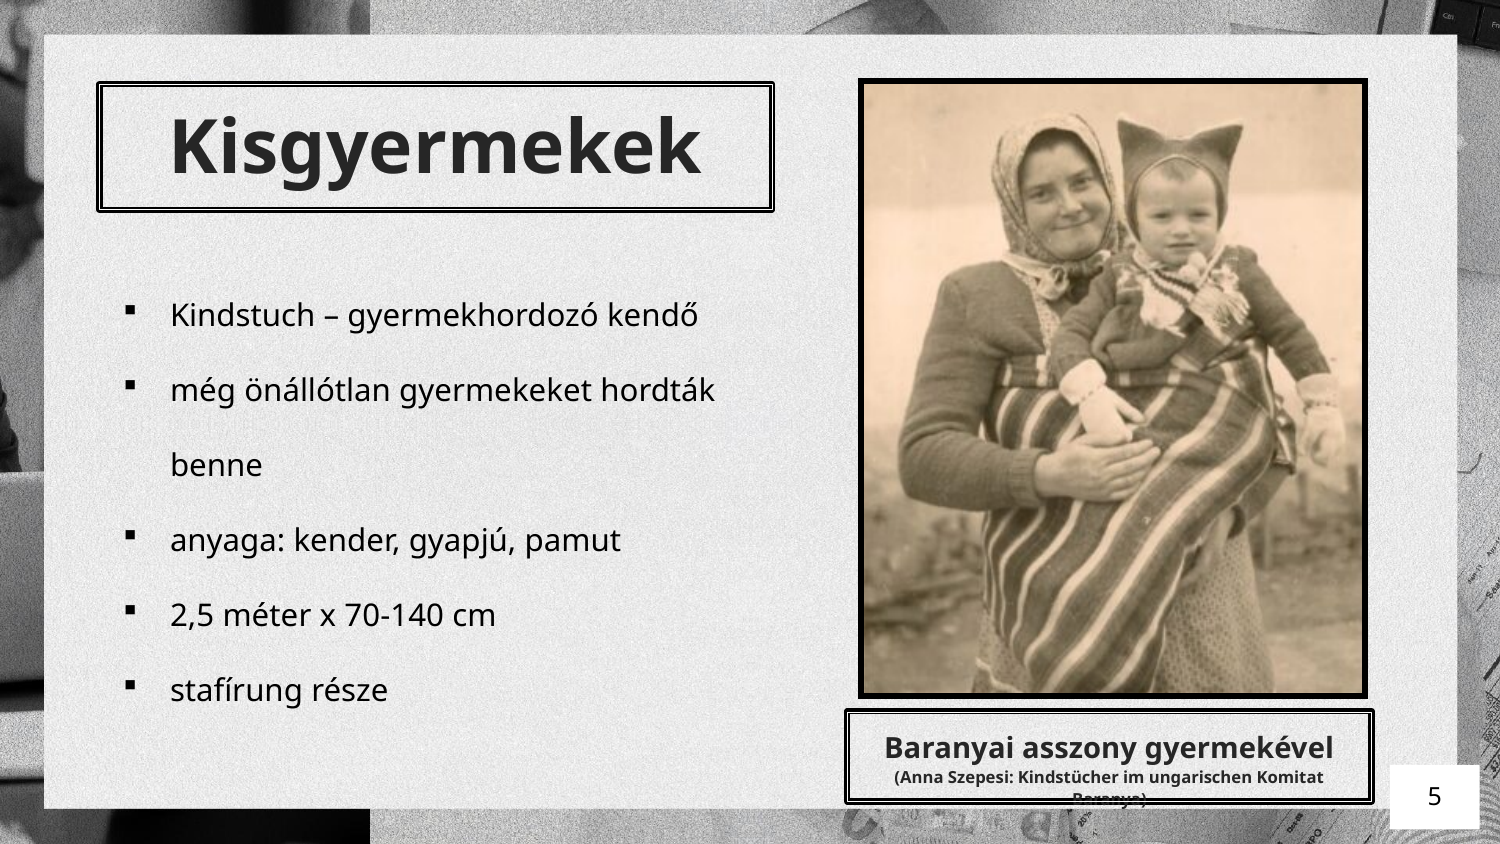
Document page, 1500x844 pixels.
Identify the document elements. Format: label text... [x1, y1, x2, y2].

text_box [97, 82, 774, 212]
text_box [845, 710, 1374, 804]
text_box Kindstuch – gyermekhordozó kendő még önállótlan gyermekeket hordták benne anyaga: kender, gyapjú, pamut 2,5 méter x 70-140 cm stafírung része [108, 250, 826, 715]
picture [0, 0, 1500, 844]
